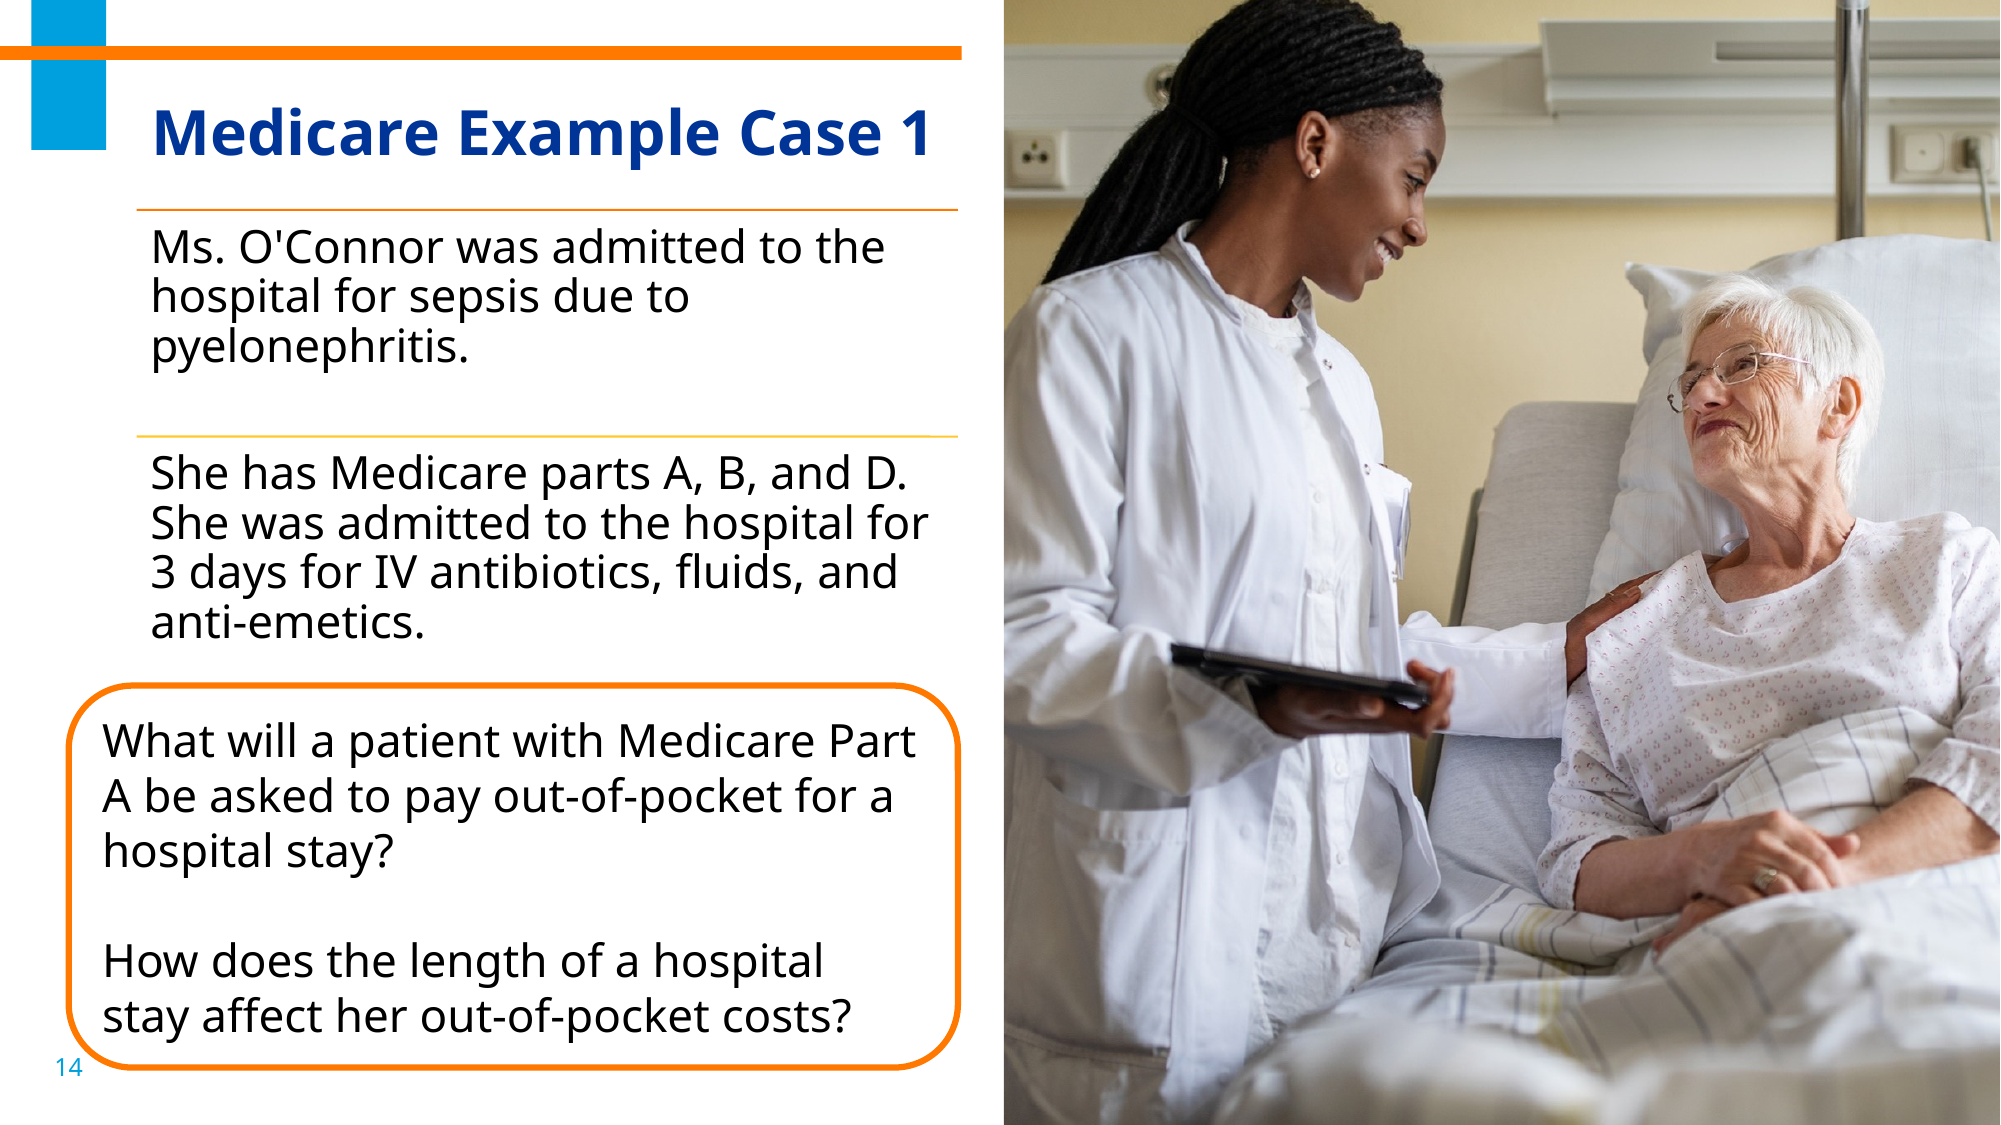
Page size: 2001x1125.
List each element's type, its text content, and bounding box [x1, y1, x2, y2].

text_box What will a patient with Medicare Part A be asked to pay out-of-pocket for a hospital stay? How does the length of a hospital stay affect her out-of-pocket costs? [67, 684, 959, 1069]
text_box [136, 209, 958, 663]
picture [1003, 0, 2000, 1125]
title Medicare Example Case 1 [136, 59, 958, 208]
slide_number 14 [0, 1048, 138, 1094]
